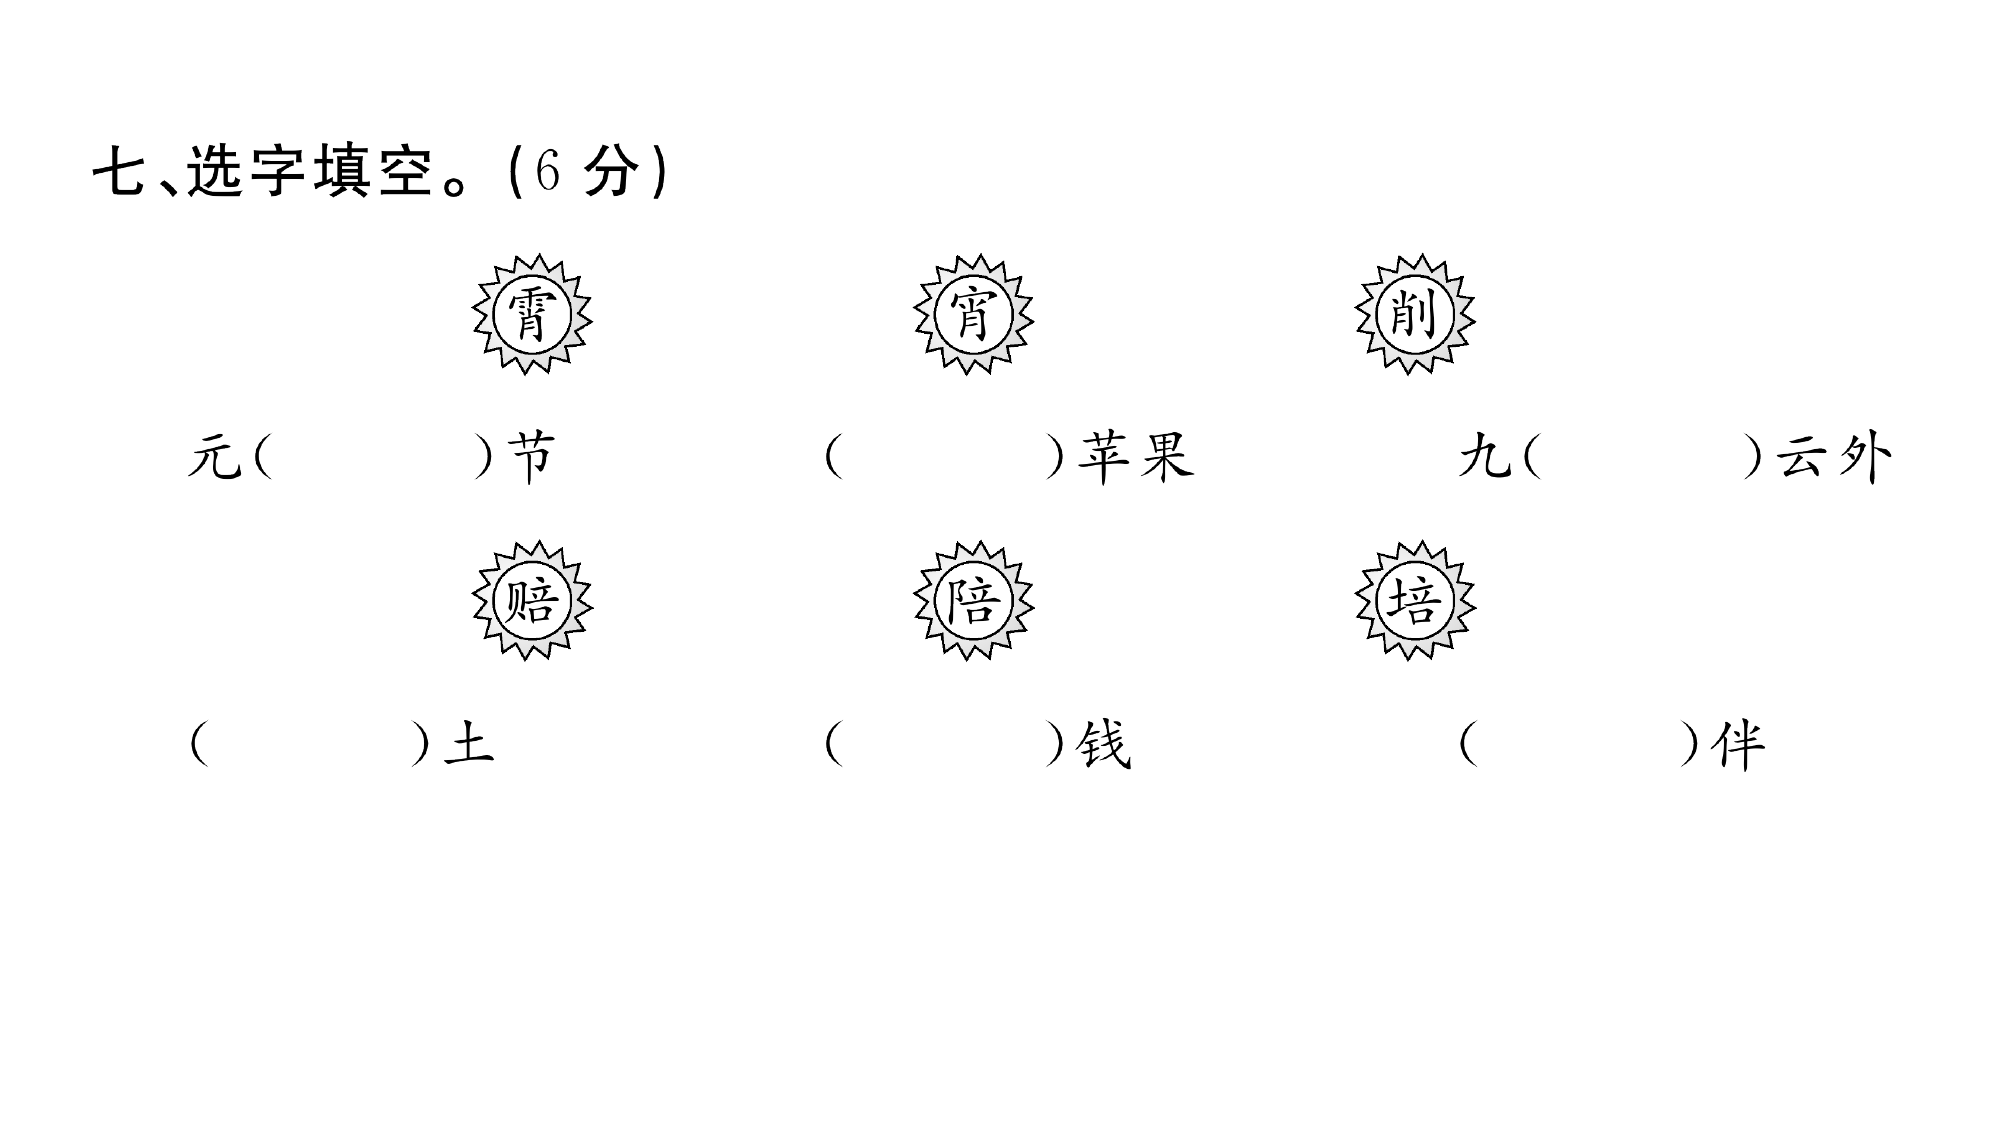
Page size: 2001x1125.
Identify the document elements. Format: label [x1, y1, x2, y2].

picture [88, 118, 1979, 795]
